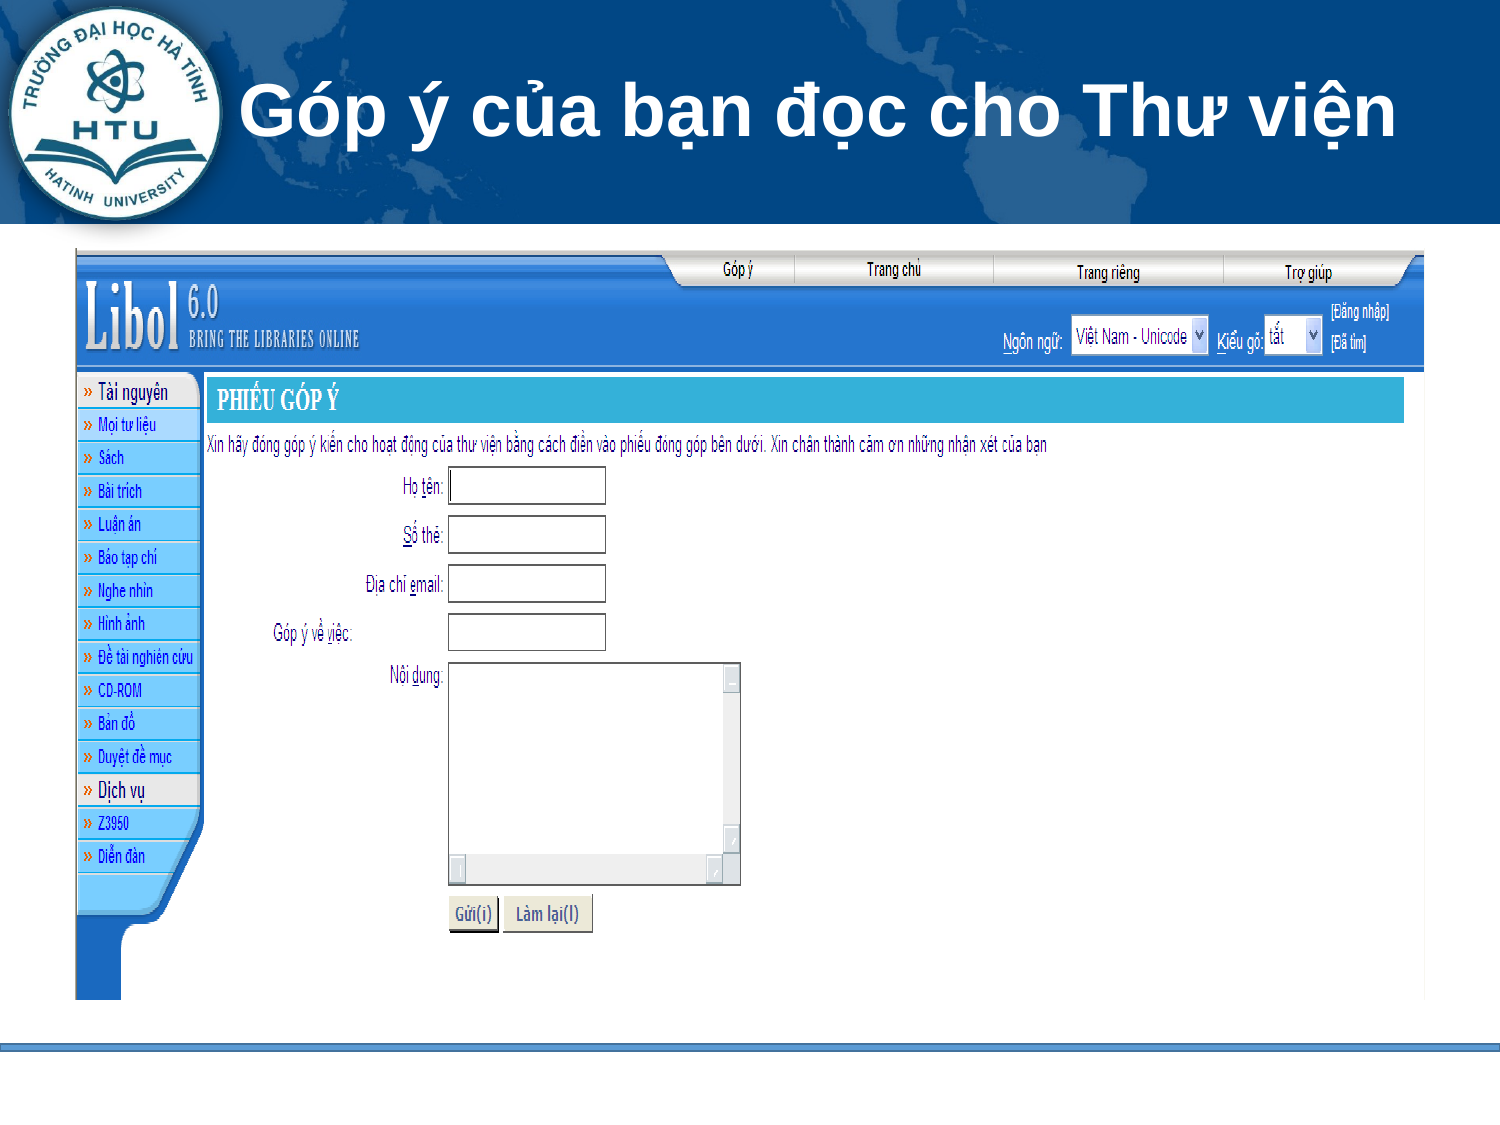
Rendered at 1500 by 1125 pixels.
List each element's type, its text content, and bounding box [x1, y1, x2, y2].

picture [74, 248, 1425, 1000]
picture [0, 0, 1500, 224]
title Góp ý của bạn đọc cho Thư viện [245, 28, 1417, 198]
